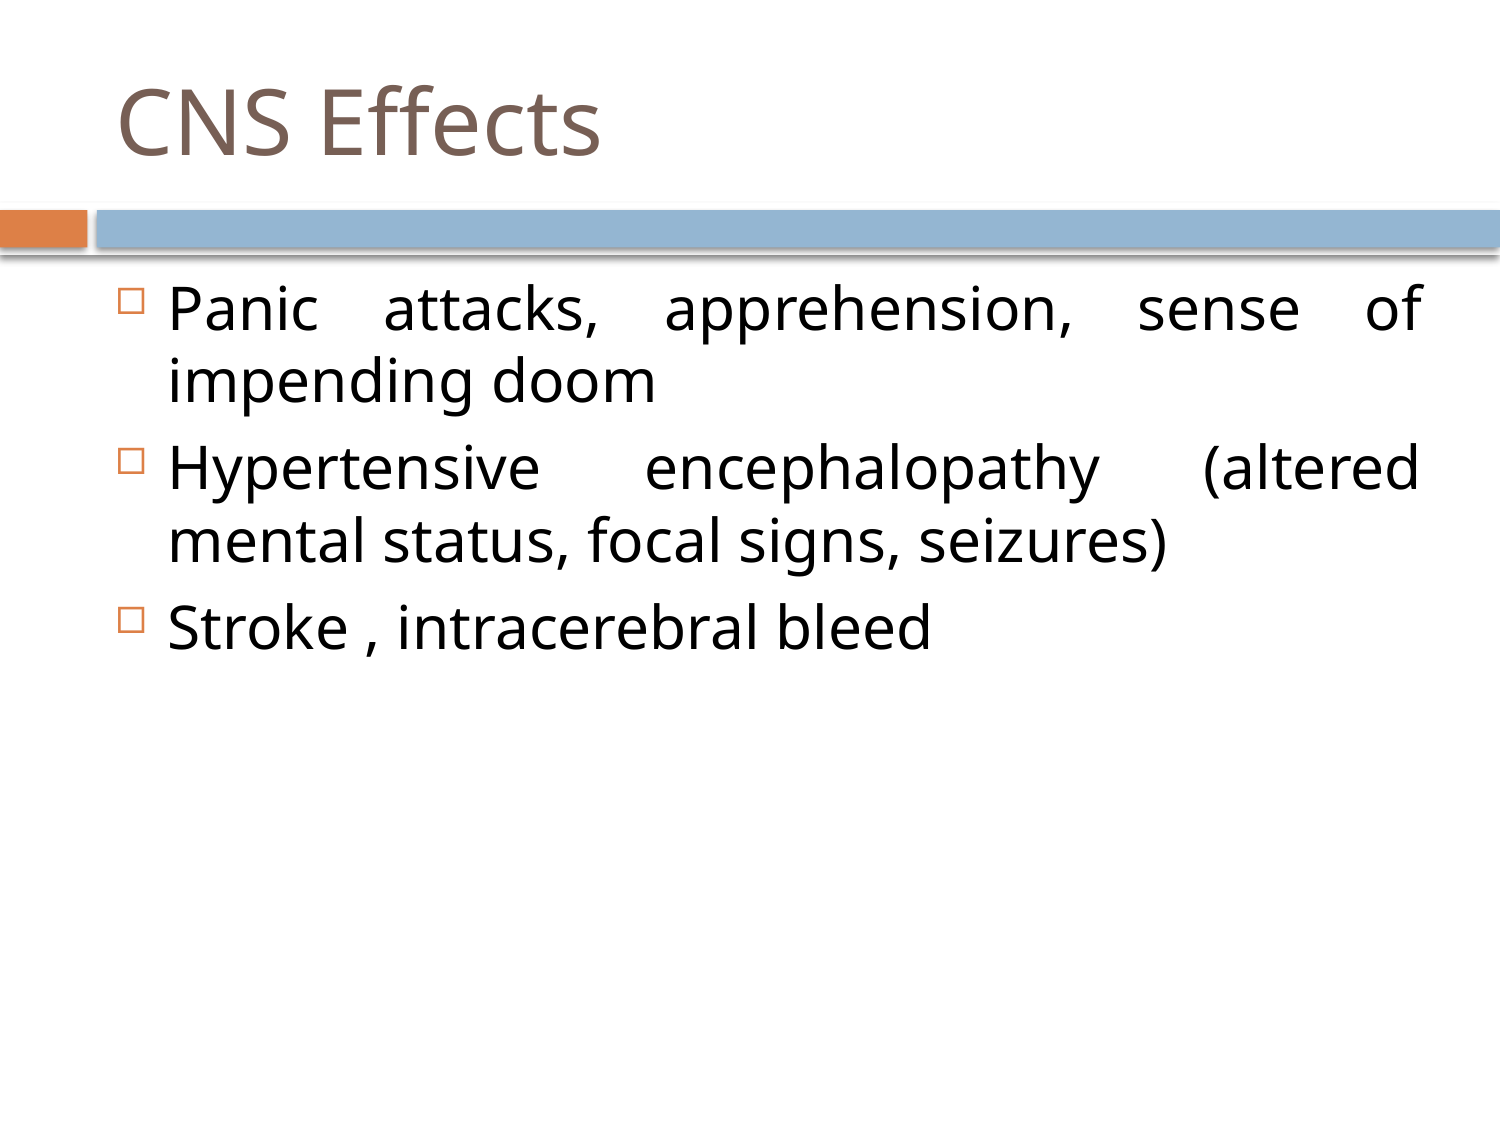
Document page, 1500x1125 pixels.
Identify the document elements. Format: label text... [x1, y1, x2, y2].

title CNS Effects [100, 37, 1438, 200]
list Panic attacks, apprehension, sense of impending doom Hypertensive encephalopathy (altered mental status, focal signs, seizures) Stroke , intracerebral bleed [100, 262, 1438, 1000]
